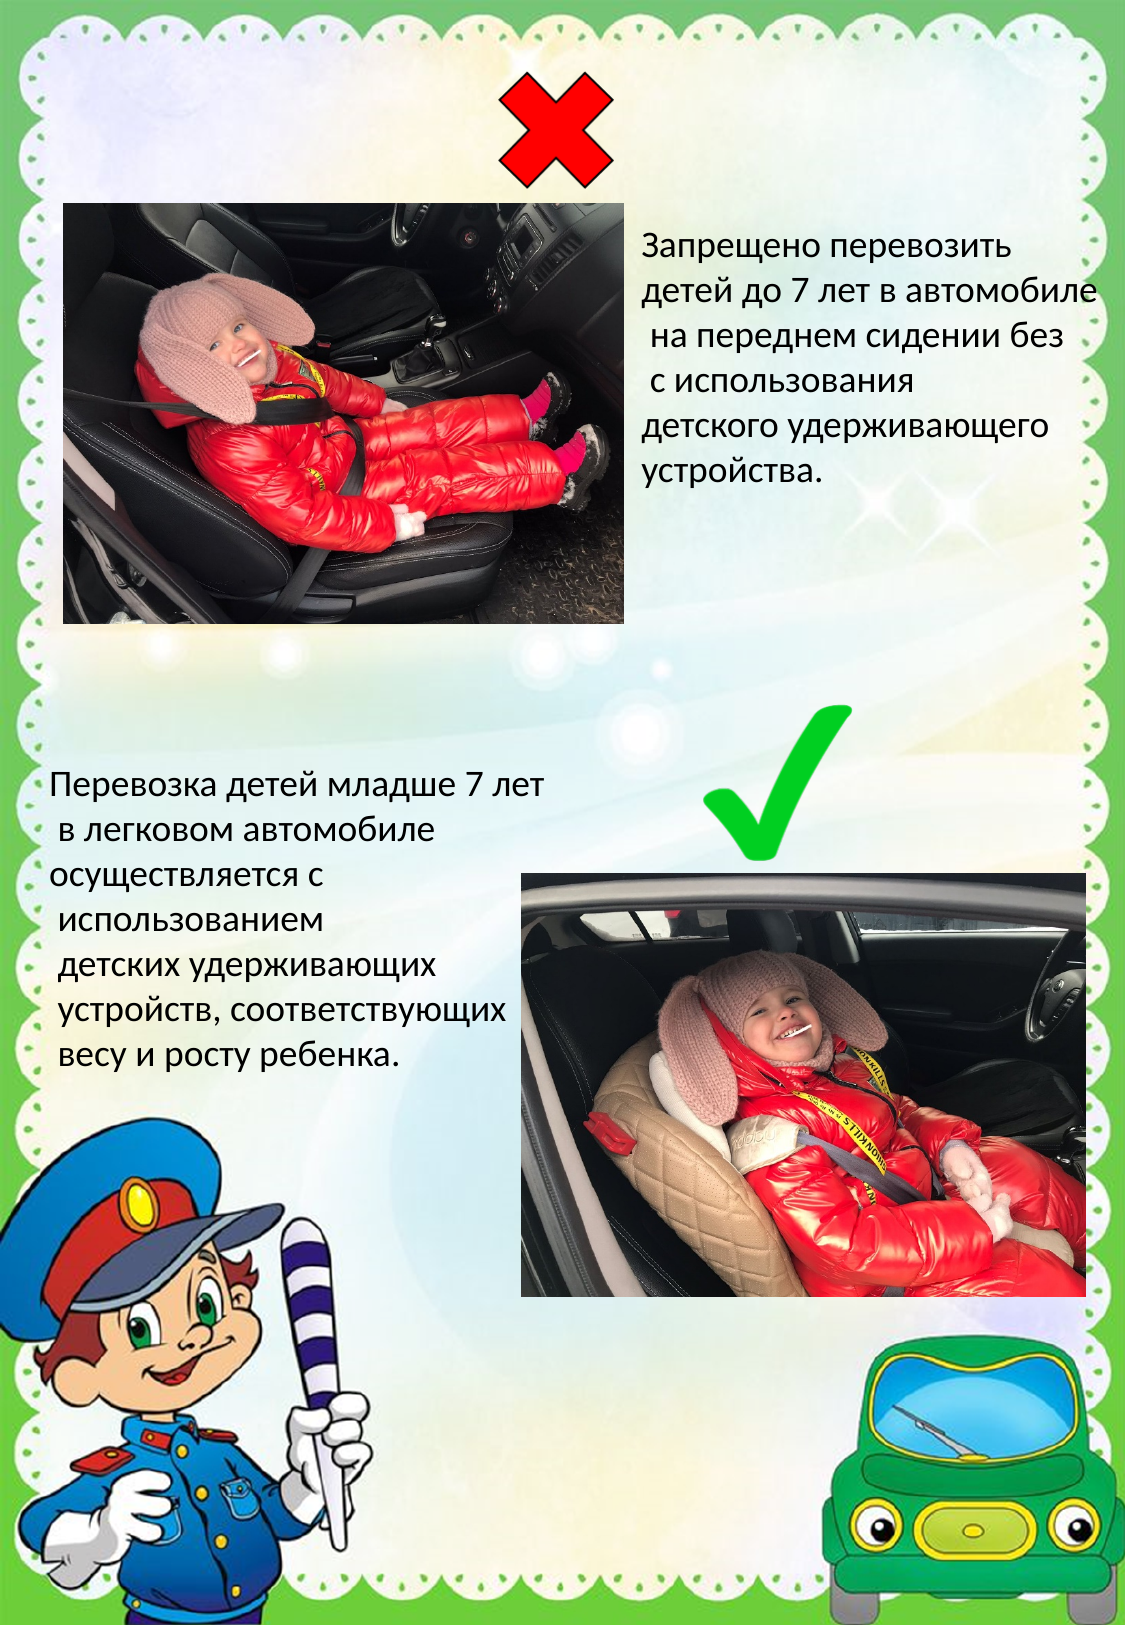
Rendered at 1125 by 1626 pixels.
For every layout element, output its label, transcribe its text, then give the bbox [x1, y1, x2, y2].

picture [0, 0, 1125, 1625]
text_box Перевозка детей младше 7 лет в легковом автомобиле осуществляется с использованием детских удерживающих устройств, соответствующих весу и росту ребенка. [34, 751, 560, 1082]
text_box Запрещено перевозить детей до 7 лет в автомобиле на переднем сидении без с использования детского удерживающего устройства. [626, 212, 1123, 497]
